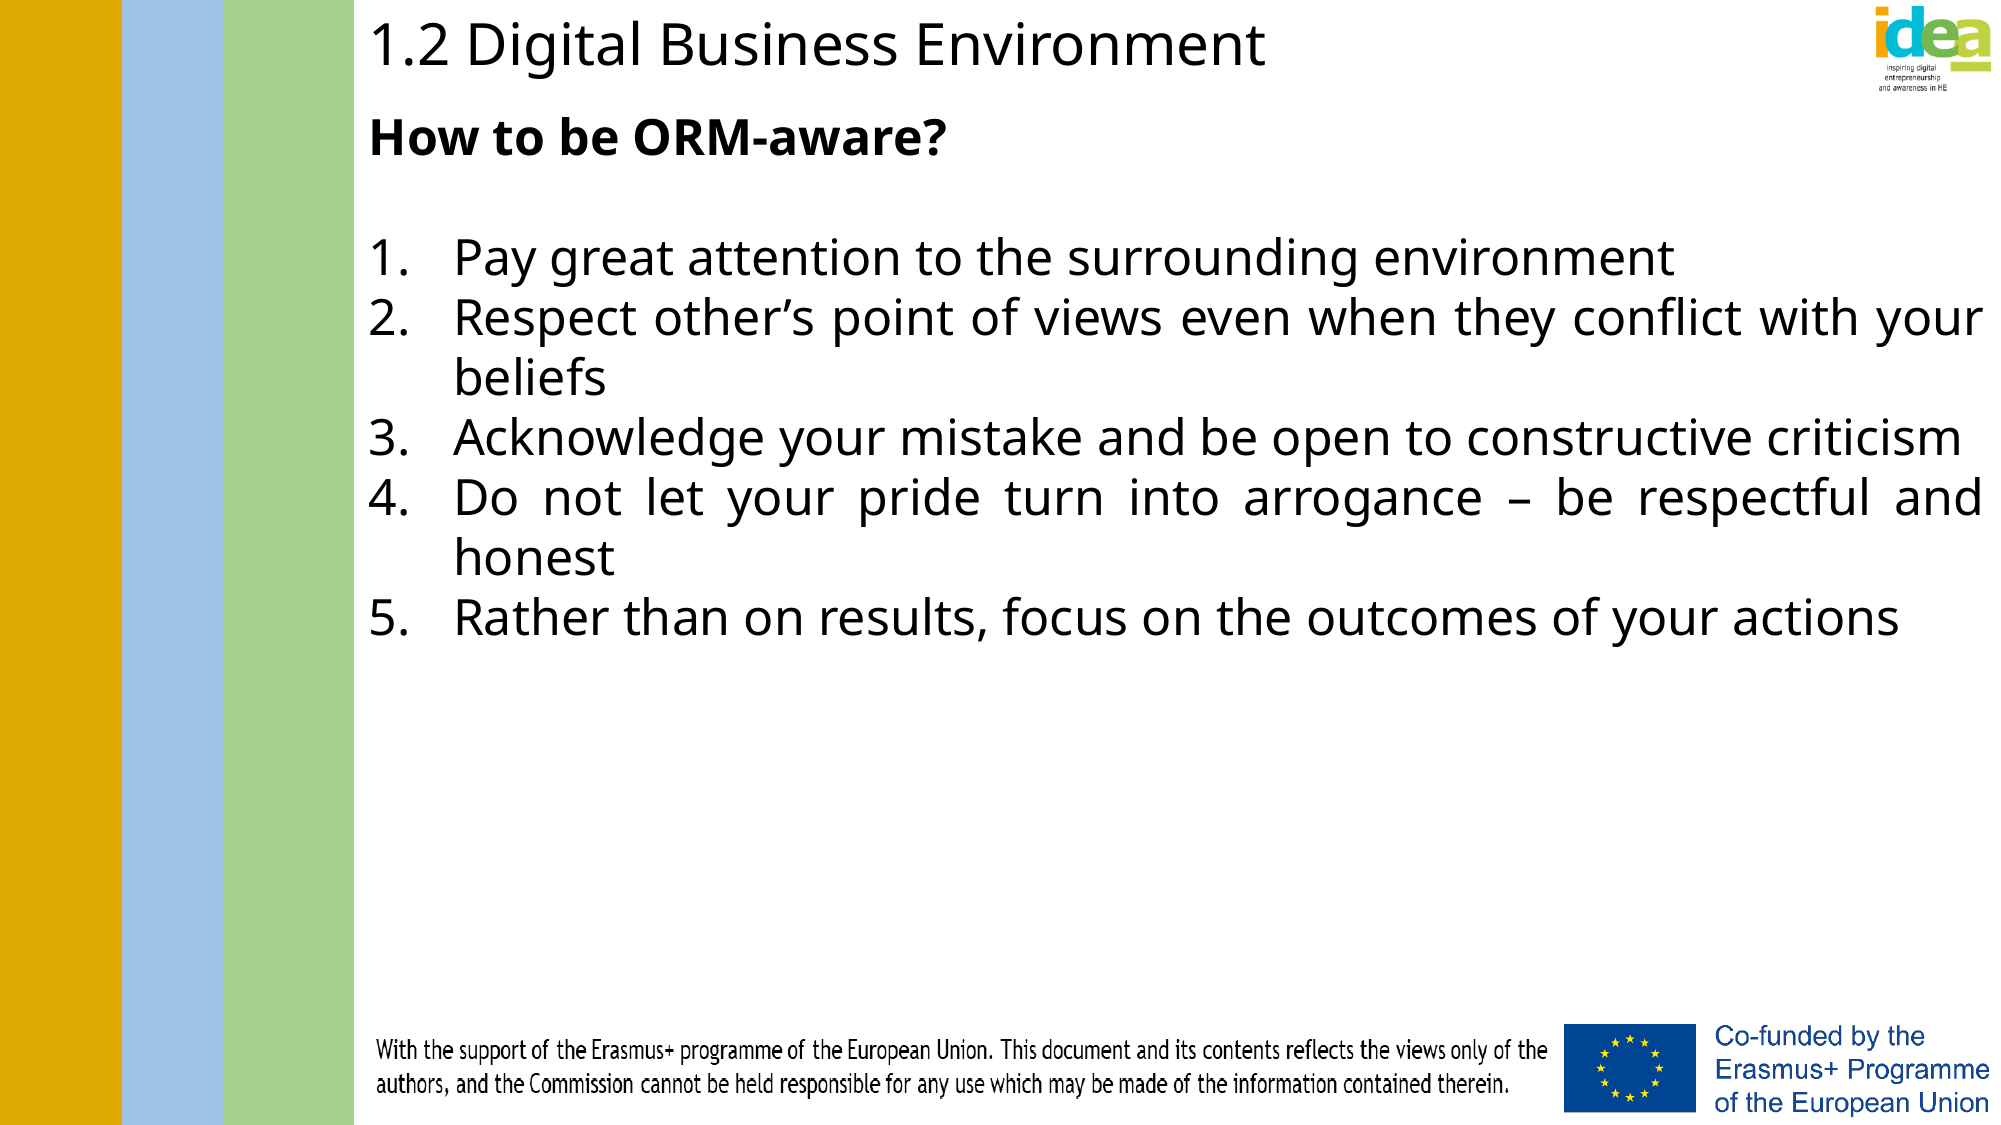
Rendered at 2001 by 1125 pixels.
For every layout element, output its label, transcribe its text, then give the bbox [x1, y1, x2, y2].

picture [363, 1024, 1989, 1118]
text_box 1.2 Digital Business Environment [353, 0, 1538, 85]
text_box [222, 0, 355, 1125]
text_box [0, 0, 123, 1125]
picture [1864, 0, 2000, 98]
text_box [123, 0, 222, 1125]
text_box How to be ORM-aware? Pay great attention to the surrounding environment Respect other’s point of views even when they conflict with your beliefs Acknowledge your mistake and be open to constructive criticism Do not let your pride turn into arrogance – be respectful and honest Rather than on results, focus on the outcomes of your actions [354, 97, 2000, 653]
